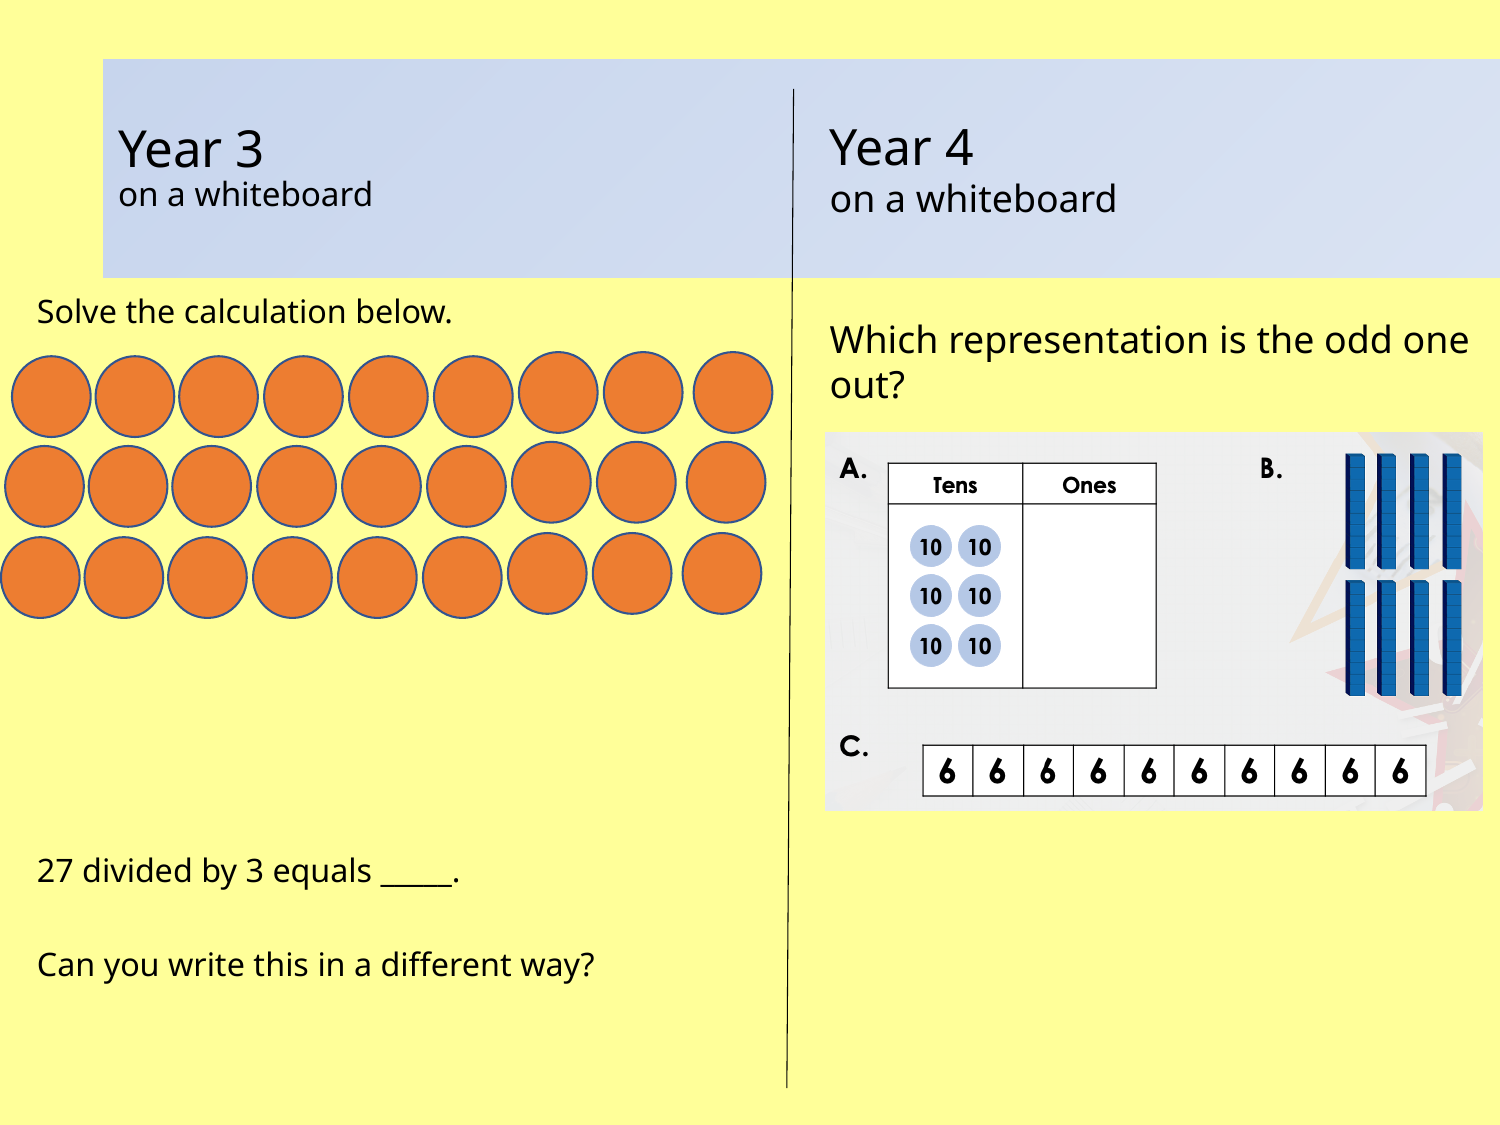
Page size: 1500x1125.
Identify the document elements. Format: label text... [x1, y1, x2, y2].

text_box [167, 536, 248, 619]
text_box [595, 440, 677, 524]
text_box [692, 351, 774, 434]
text_box [178, 355, 259, 439]
list Solve the calculation below. 27 divided by 3 equals _____. Can you write this in a different way? [21, 288, 756, 1003]
text_box [87, 444, 169, 528]
text_box [341, 444, 422, 528]
text_box Which representation is the odd one out? [814, 308, 1488, 594]
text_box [786, 88, 794, 1089]
text_box [347, 355, 429, 439]
text_box [263, 355, 344, 439]
text_box [252, 536, 333, 619]
text_box [94, 355, 176, 439]
text_box [517, 351, 599, 434]
text_box [602, 351, 684, 434]
text_box [171, 444, 253, 528]
text_box [506, 531, 588, 615]
text_box Year 4 on a whiteboard [814, 107, 1265, 228]
text_box [426, 444, 507, 528]
text_box [336, 536, 418, 619]
text_box [421, 536, 503, 619]
text_box [681, 531, 763, 615]
picture [825, 432, 1483, 812]
text_box [10, 355, 92, 439]
text_box [432, 355, 514, 439]
text_box [510, 440, 592, 524]
title Year 3 on a whiteboard [103, 59, 1397, 278]
text_box [591, 531, 673, 615]
text_box [4, 444, 85, 528]
text_box [0, 536, 81, 619]
text_box [256, 444, 337, 528]
text_box [83, 536, 165, 619]
text_box [685, 440, 767, 524]
